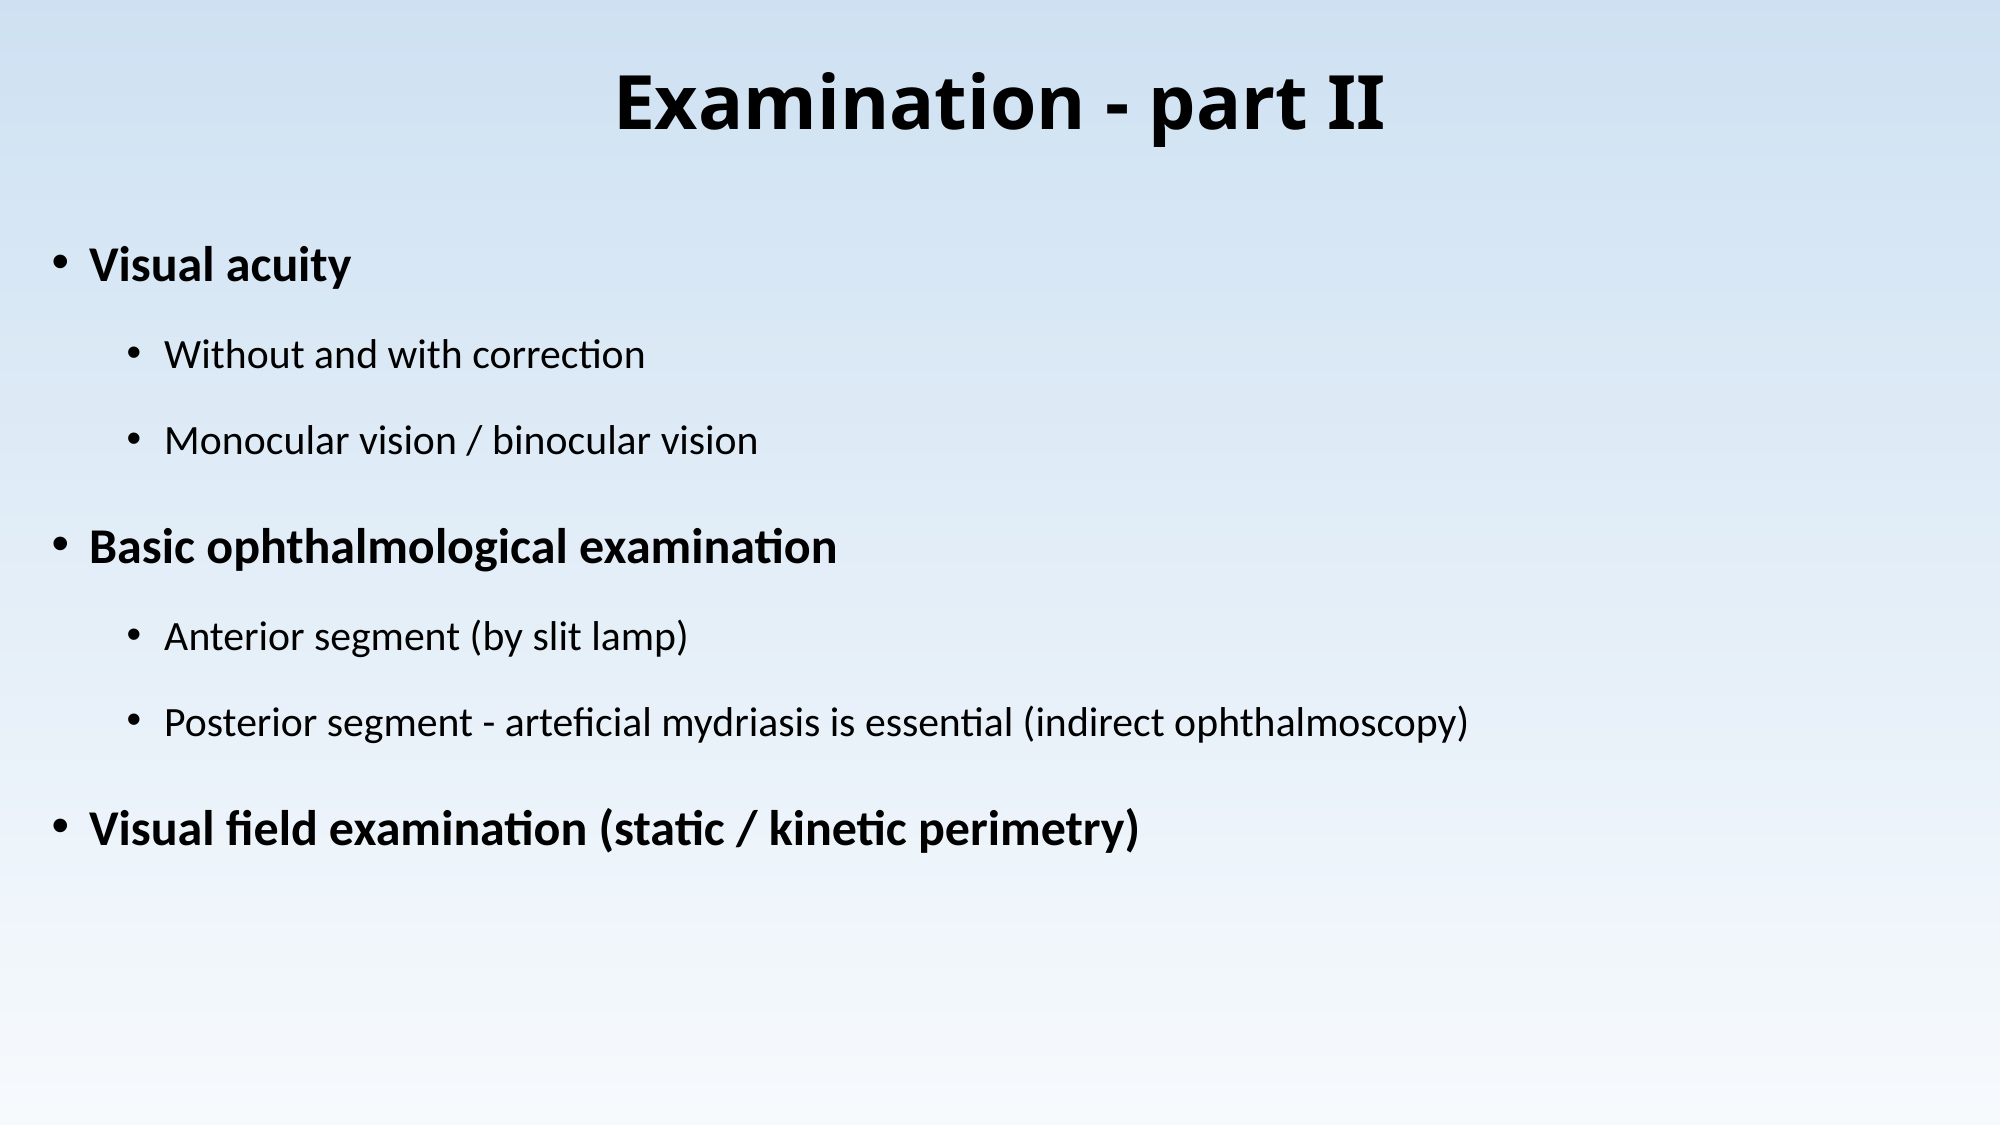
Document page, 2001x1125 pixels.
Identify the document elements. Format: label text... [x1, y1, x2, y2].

title Examination - part II [137, 16, 1863, 194]
list Visual acuity Without and with correction Monocular vision / binocular vision Basic ophthalmological examination Anterior segment (by slit lamp) Posterior segment - arteficial mydriasis is essential (indirect ophthalmoscopy) Visual field examination (static / kinetic perimetry) [36, 194, 1964, 1095]
